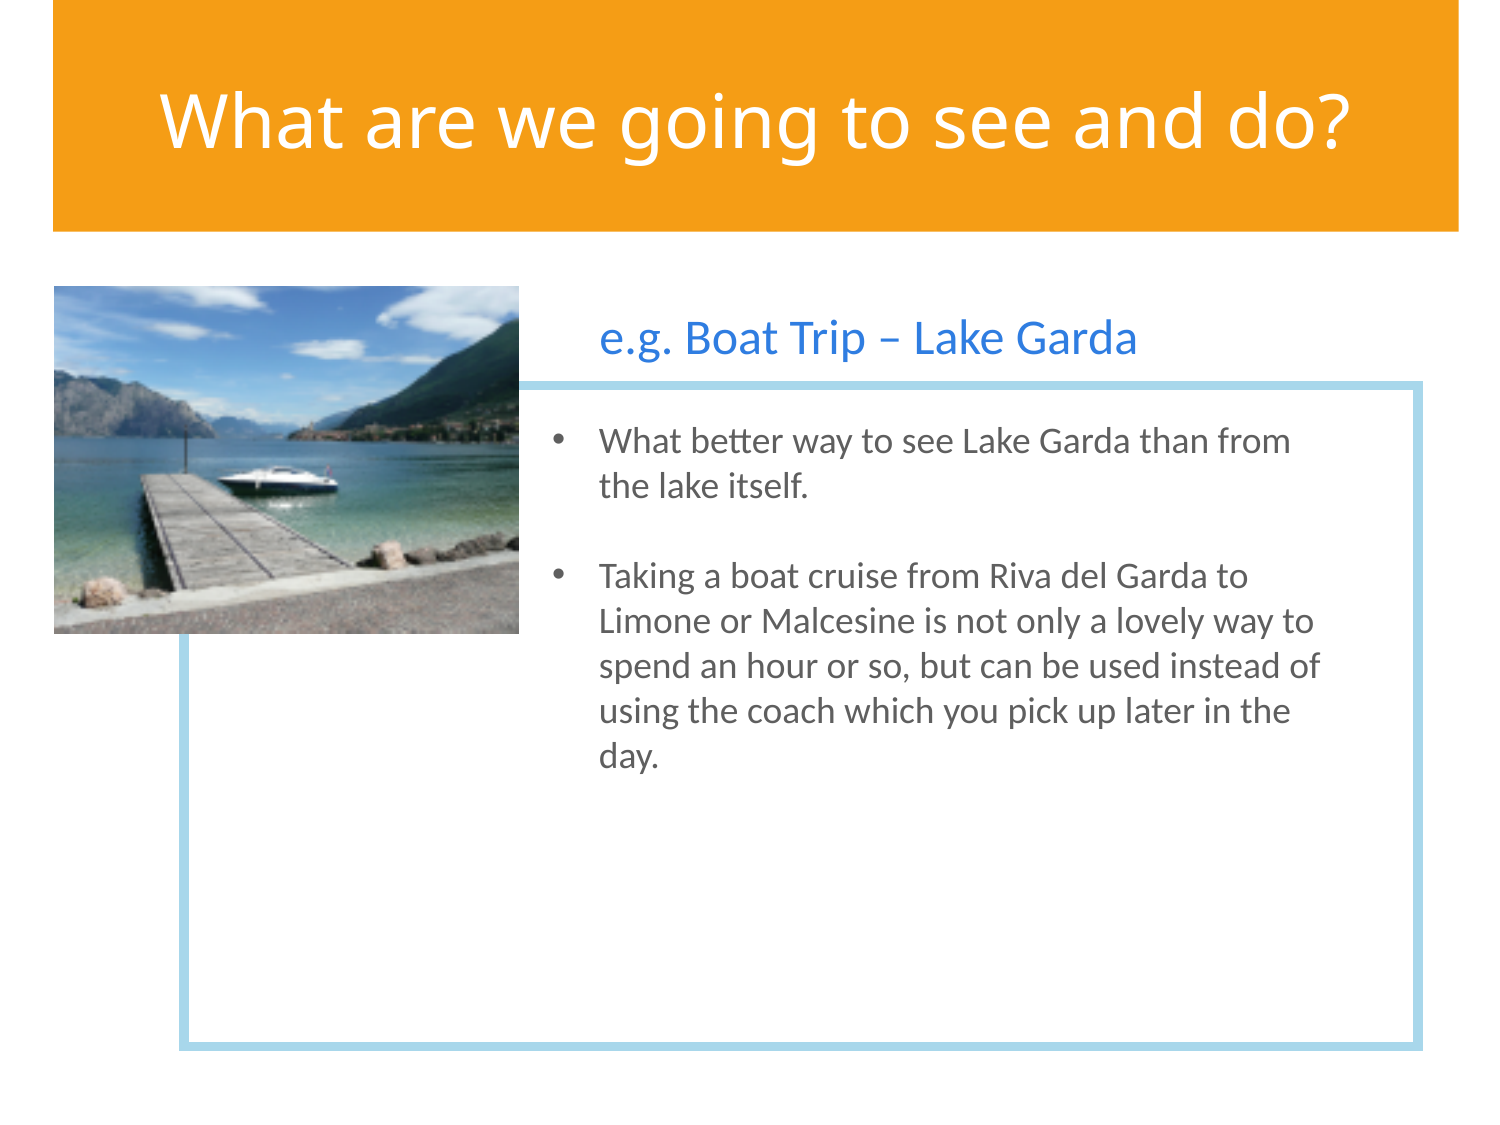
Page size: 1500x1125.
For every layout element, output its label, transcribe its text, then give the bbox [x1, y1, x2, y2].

picture [53, 286, 519, 634]
text_box What are we going to see and do? [53, 66, 1459, 172]
text_box What better way to see Lake Garda than from the lake itself. Taking a boat cruise from Riva del Garda to Limone or Malcesine is not only a lovely way to spend an hour or so, but can be used instead of using the coach which you pick up later in the day. [537, 408, 1363, 784]
text_box [183, 384, 1419, 1048]
text_box e.g. Boat Trip – Lake Garda [584, 297, 1459, 373]
text_box [52, 0, 1460, 233]
